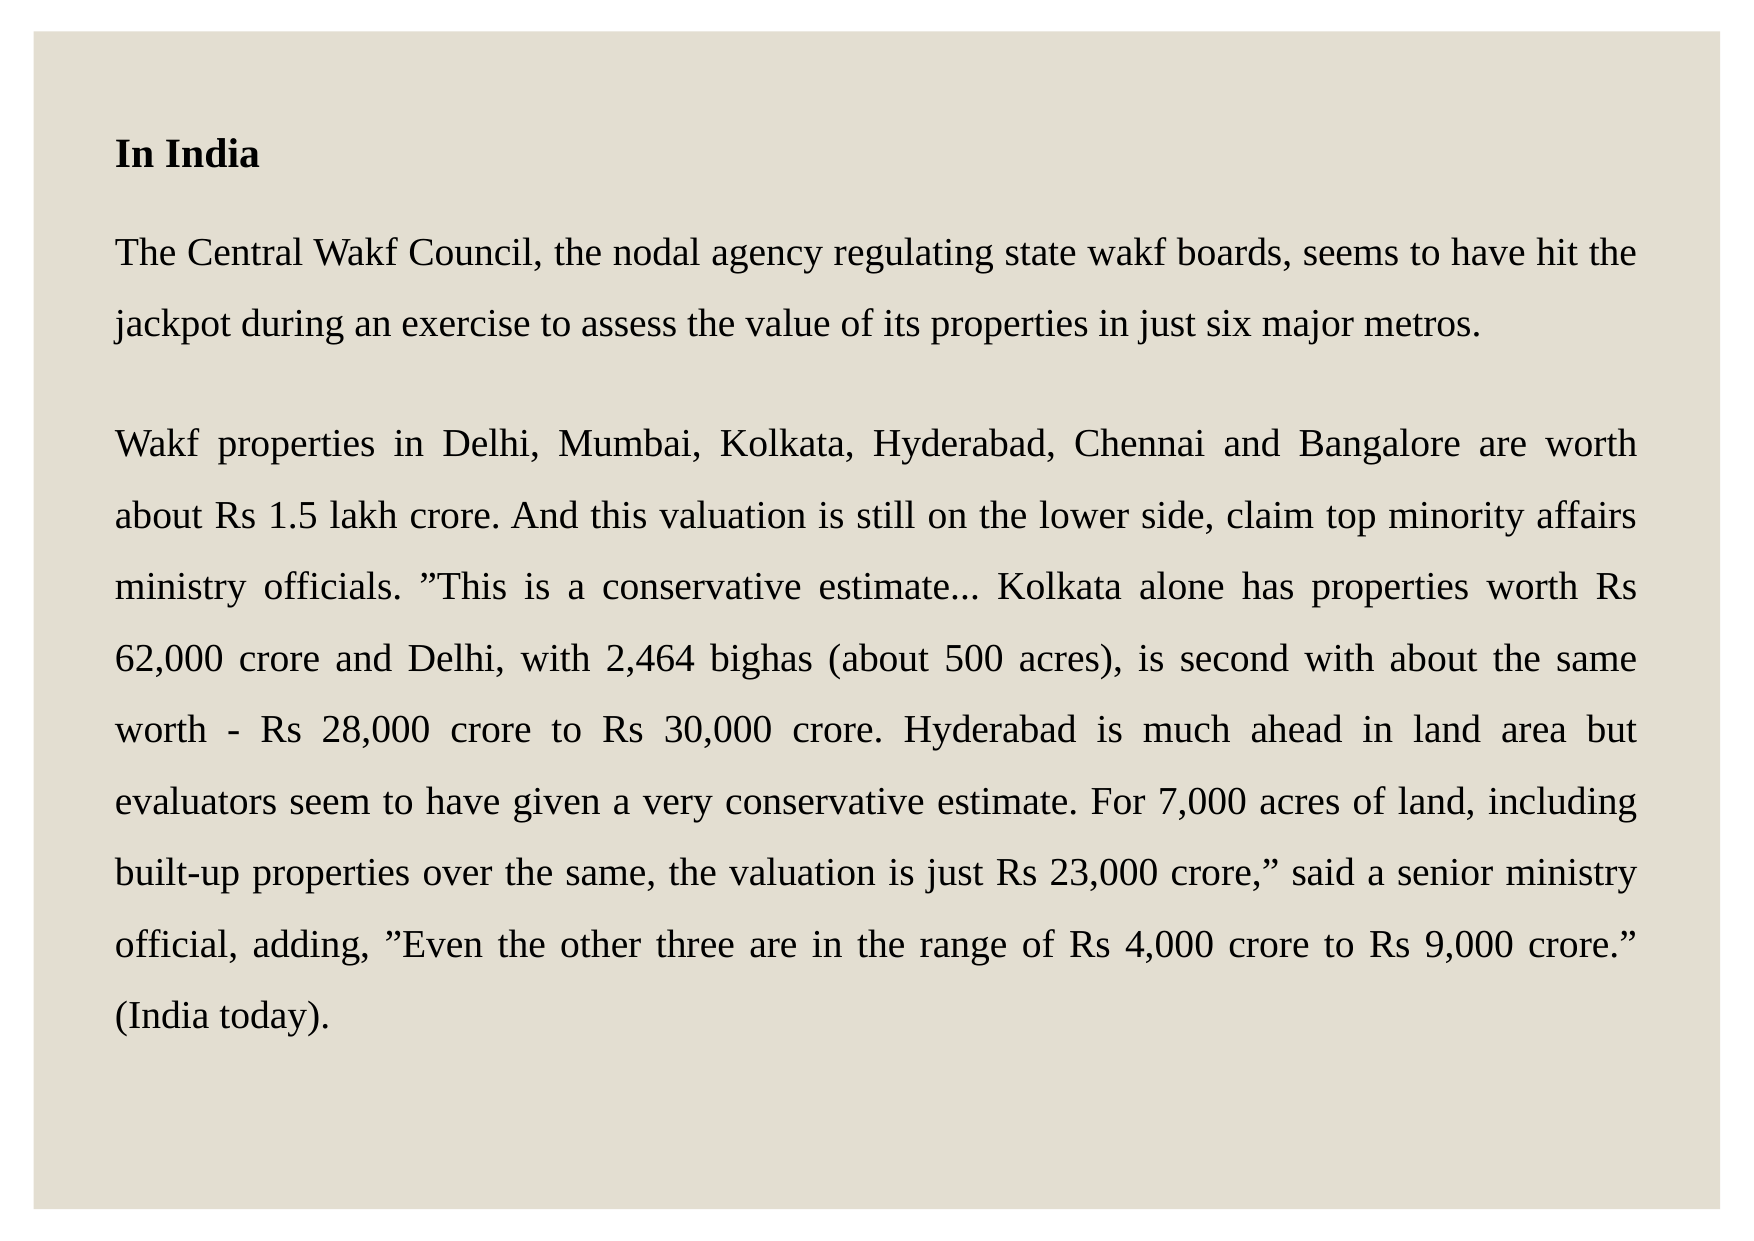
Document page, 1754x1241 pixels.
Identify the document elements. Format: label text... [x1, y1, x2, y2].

text_box In India The Central Wakf Council, the nodal agency regulating state wakf boards, seems to have hit the jackpot during an exercise to assess the value of its properties in just six major metros. Wakf properties in Delhi, Mumbai, Kolkata, Hyderabad, Chennai and Bangalore are worth about Rs 1.5 lakh crore. And this valuation is still on the lower side, claim top minority affairs ministry officials. ”This is a conservative estimate... Kolkata alone has properties worth Rs 62,000 crore and Delhi, with 2,464 bighas (about 500 acres), is second with about the same worth - Rs 28,000 crore to Rs 30,000 crore. Hyderabad is much ahead in land area but evaluators seem to have given a very conservative estimate. For 7,000 acres of land, including built-up properties over the same, the valuation is just Rs 23,000 crore,” said a senior ministry official, adding, ”Even the other three are in the range of Rs 4,000 crore to Rs 9,000 crore.” (India today). [114, 125, 1639, 1031]
